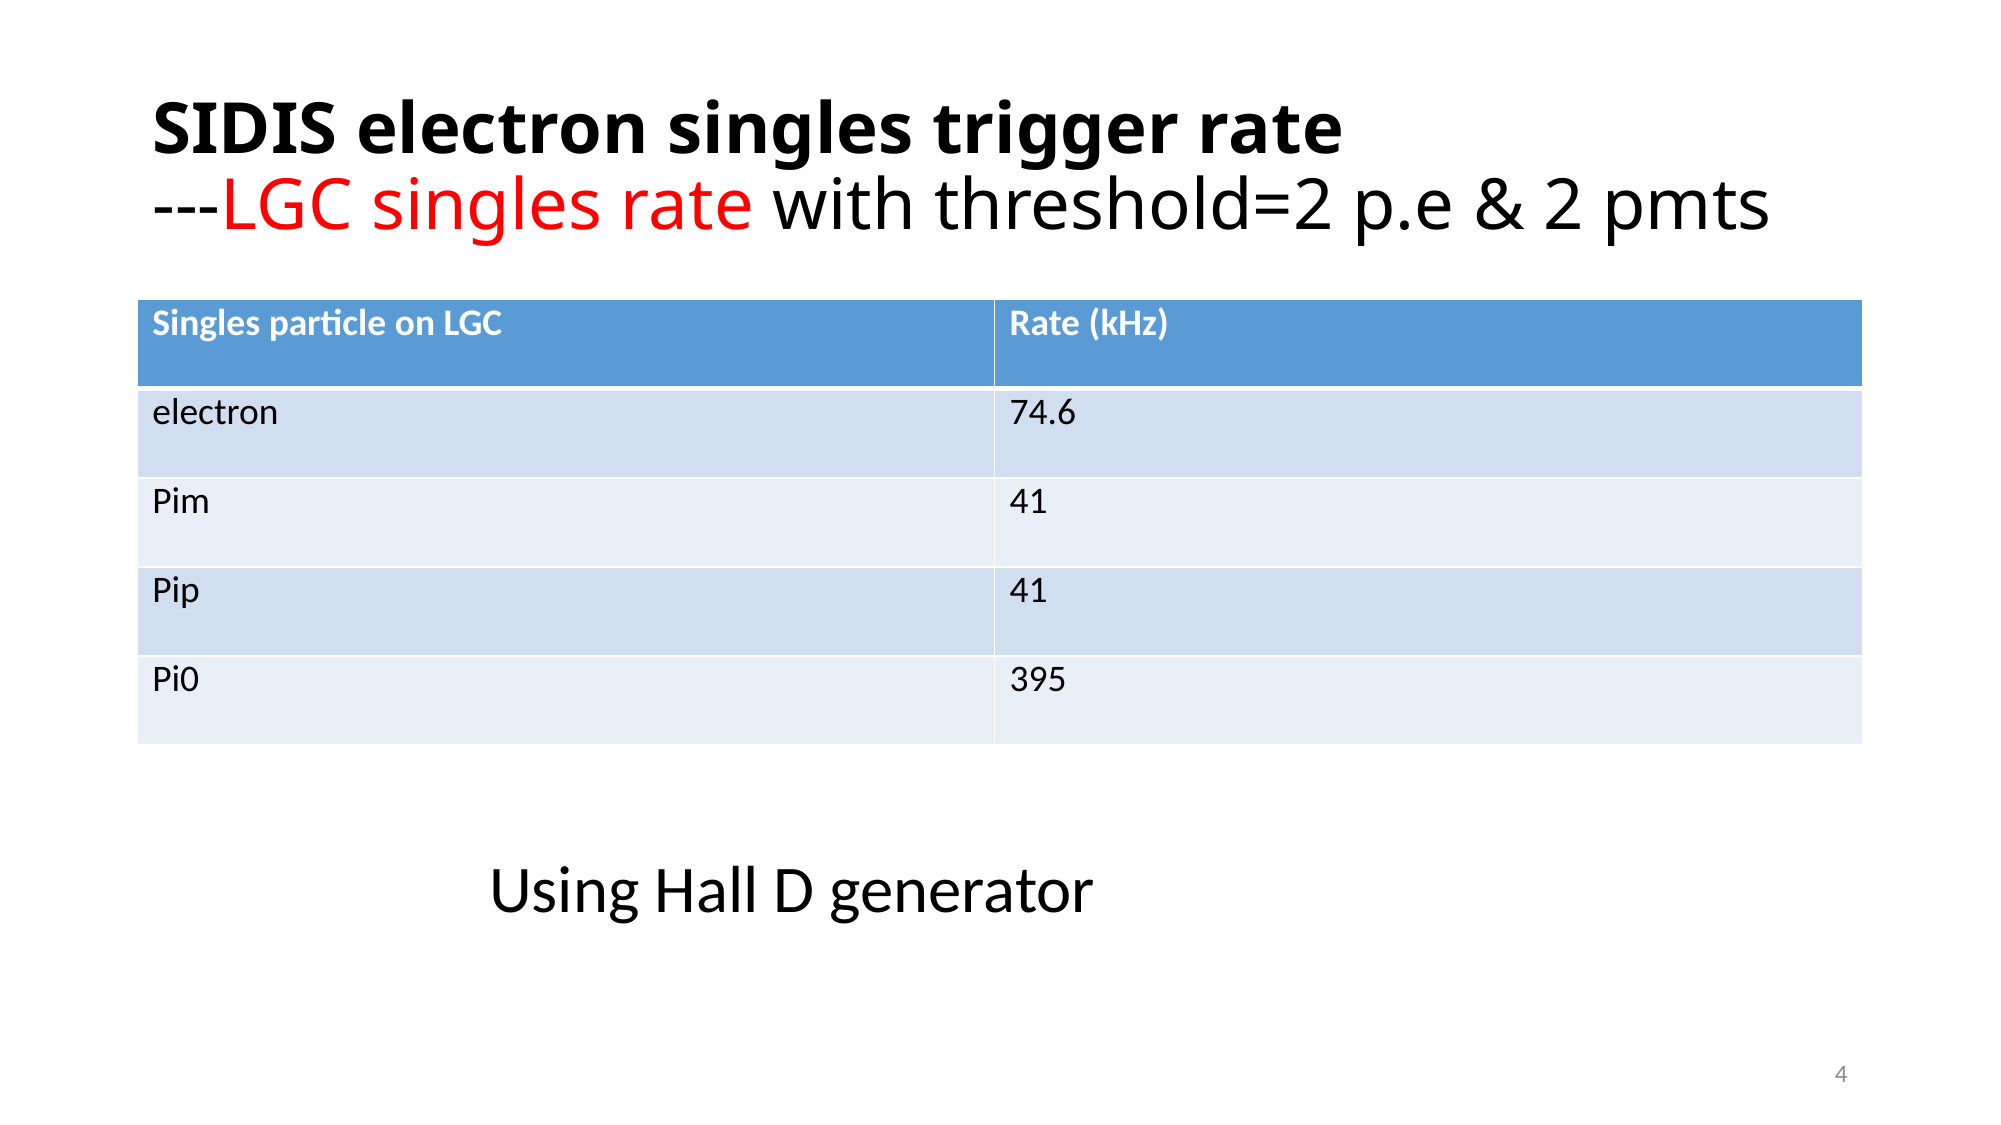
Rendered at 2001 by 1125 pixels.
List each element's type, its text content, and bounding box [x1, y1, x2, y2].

title SIDIS electron singles trigger rate ---LGC singles rate with threshold=2 p.e & 2 pmts [137, 59, 1863, 278]
table_cell 41 [995, 479, 1862, 566]
slide_number 4 [1412, 1042, 1863, 1103]
table_header Rate (kHz) [995, 300, 1862, 386]
table_cell electron [138, 391, 994, 477]
table_cell Pim [138, 479, 994, 566]
text_box Using Hall D generator [474, 837, 1474, 933]
table_header Singles particle on LGC [138, 300, 994, 386]
table_cell 74.6 [995, 391, 1862, 477]
table_cell 395 [995, 657, 1862, 744]
table_cell Pi0 [138, 657, 994, 744]
table_cell 41 [995, 568, 1862, 655]
table_cell Pip [138, 568, 994, 655]
